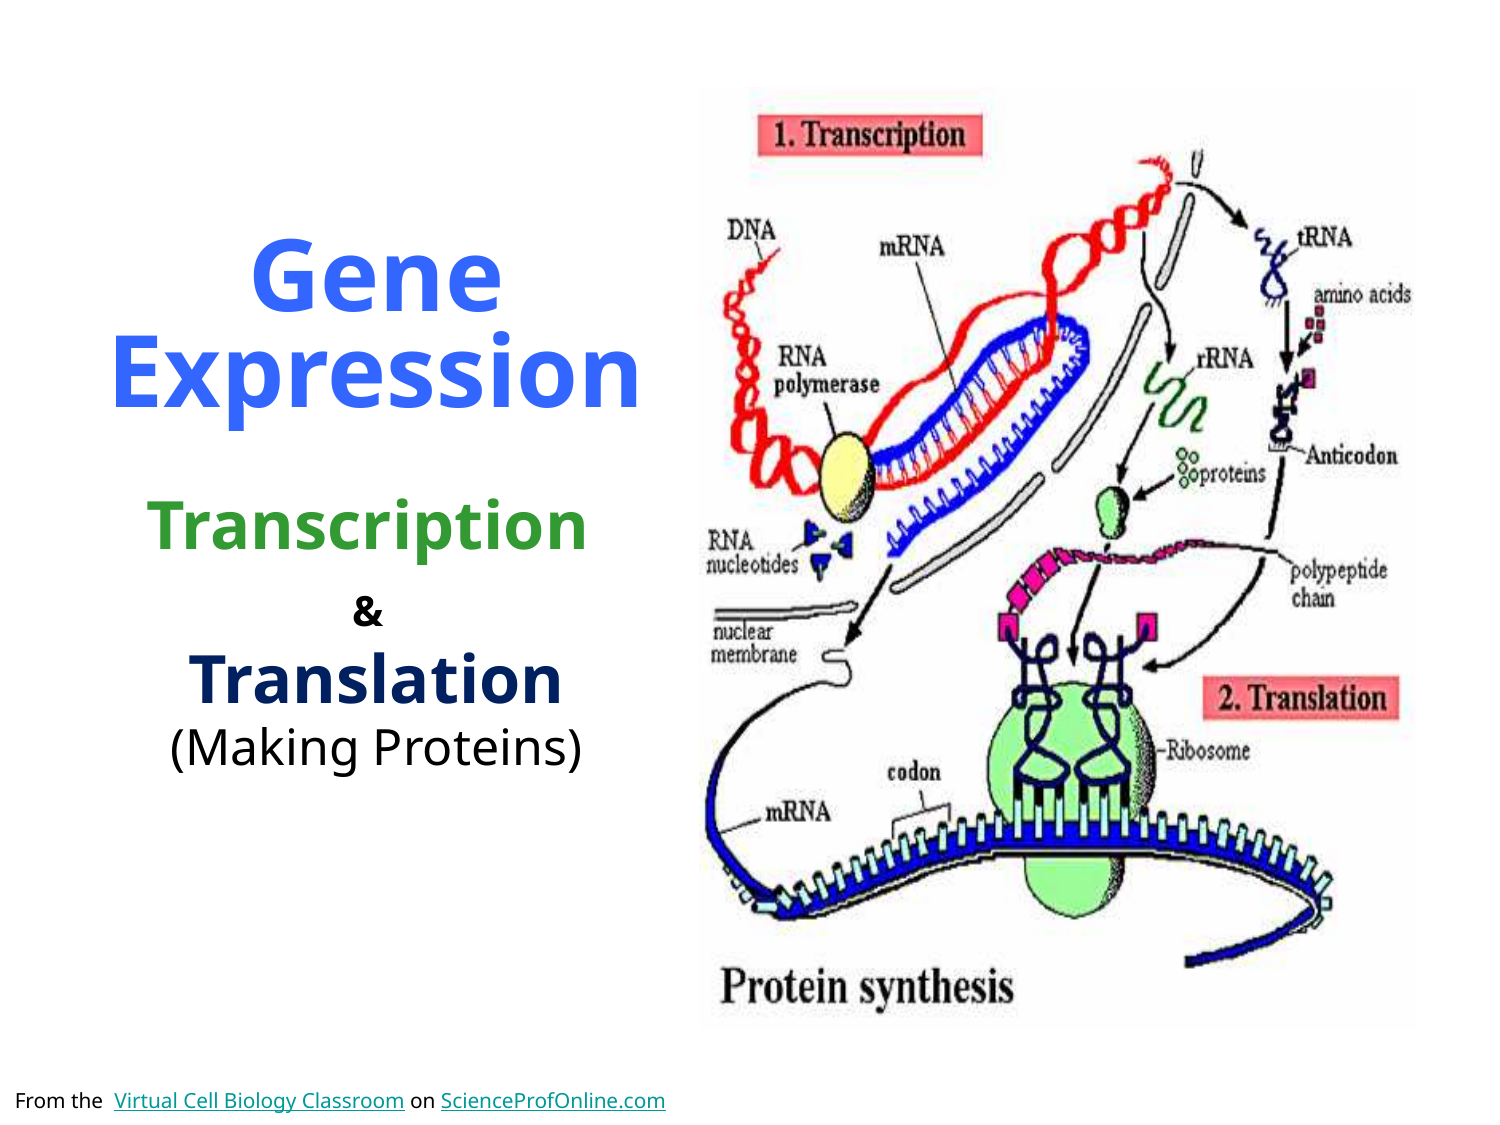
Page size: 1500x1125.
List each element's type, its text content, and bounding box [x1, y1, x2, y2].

subtitle Gene Expression Transcription & Translation (Making Proteins) [57, 227, 694, 890]
text_box From the Virtual Cell Biology Classroom on ScienceProfOnline.com [0, 1079, 875, 1123]
picture [699, 87, 1417, 1031]
